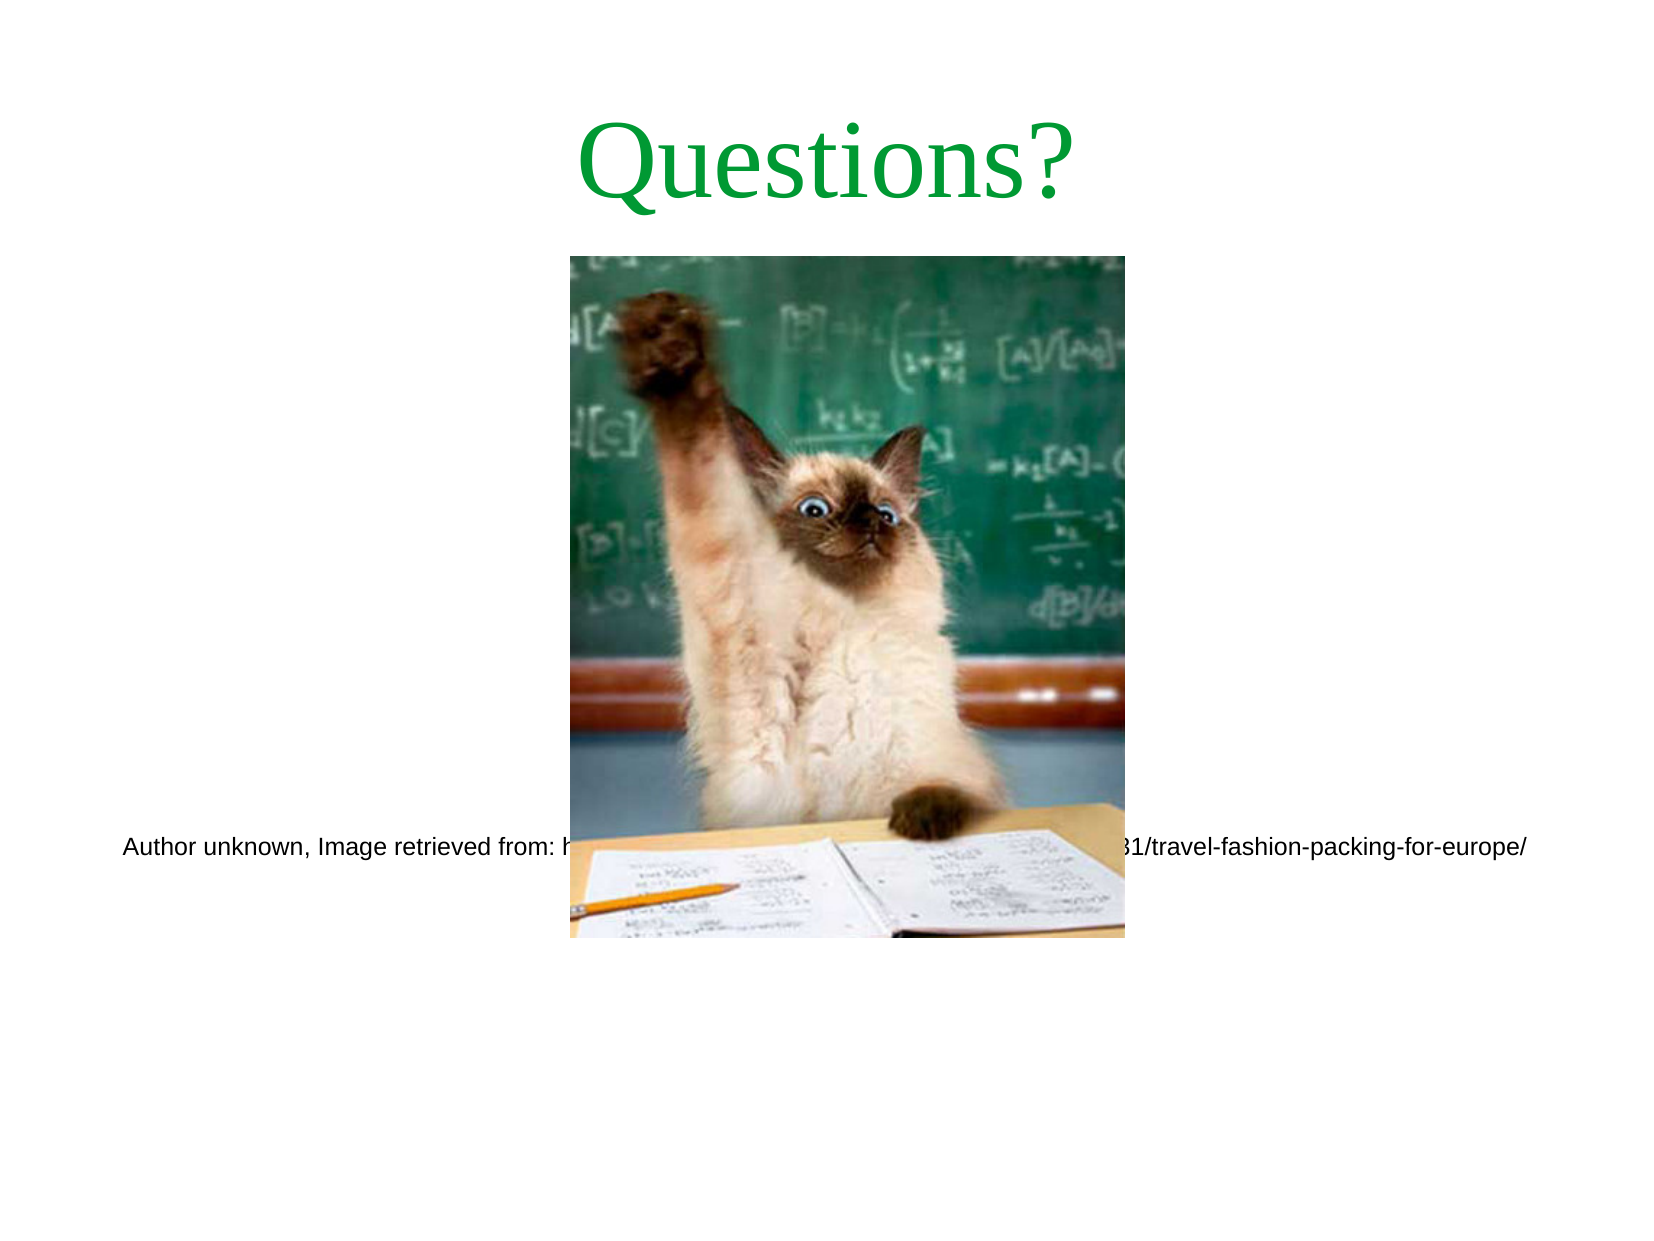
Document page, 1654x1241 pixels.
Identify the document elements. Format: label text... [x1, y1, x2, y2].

picture [570, 256, 1125, 938]
text_box Questions? [82, 49, 1571, 257]
text_box Author unknown, Image retrieved from: https://anadventureinfindingbalance.com/2013/05/31/travel-fashion-packing-for-europe/ [82, 290, 1571, 1010]
